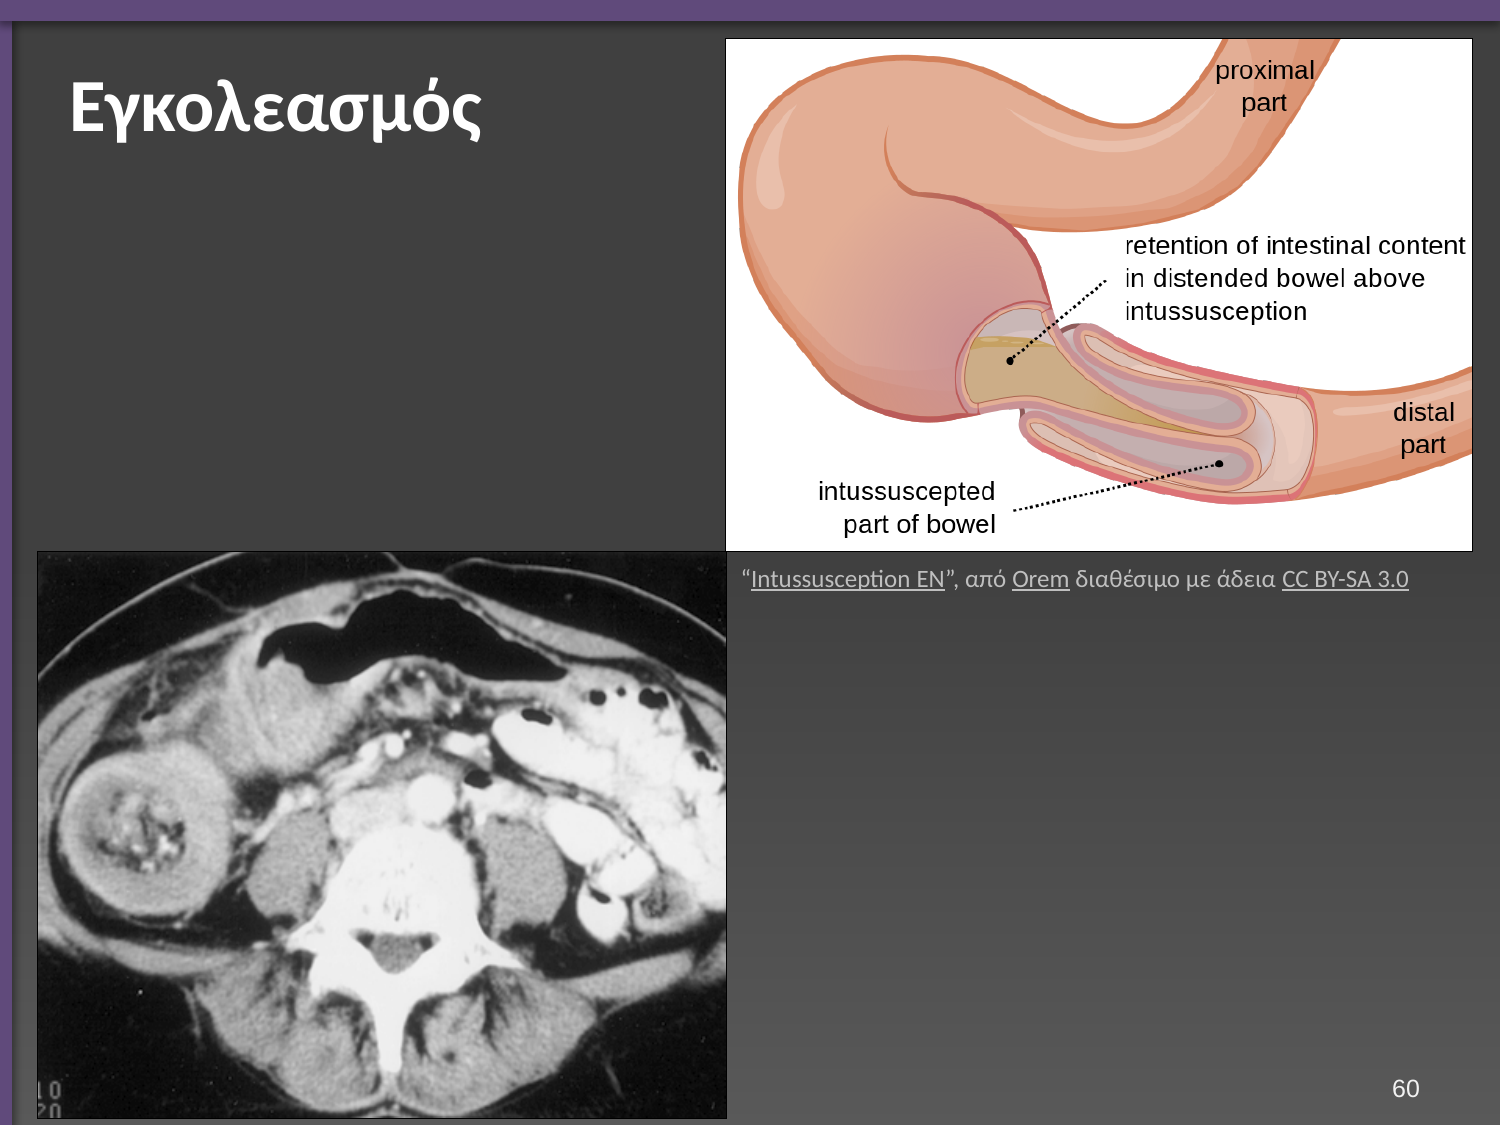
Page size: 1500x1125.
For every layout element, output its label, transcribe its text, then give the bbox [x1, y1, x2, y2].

picture [38, 38, 1473, 1118]
title Εγκολεασμός [10, 19, 1500, 185]
slide_number 59 [1085, 1057, 1436, 1118]
text_box “Intussusception EN”, από Orem διαθέσιμο με άδεια CC BY-SA 3.0 [732, 559, 1473, 600]
